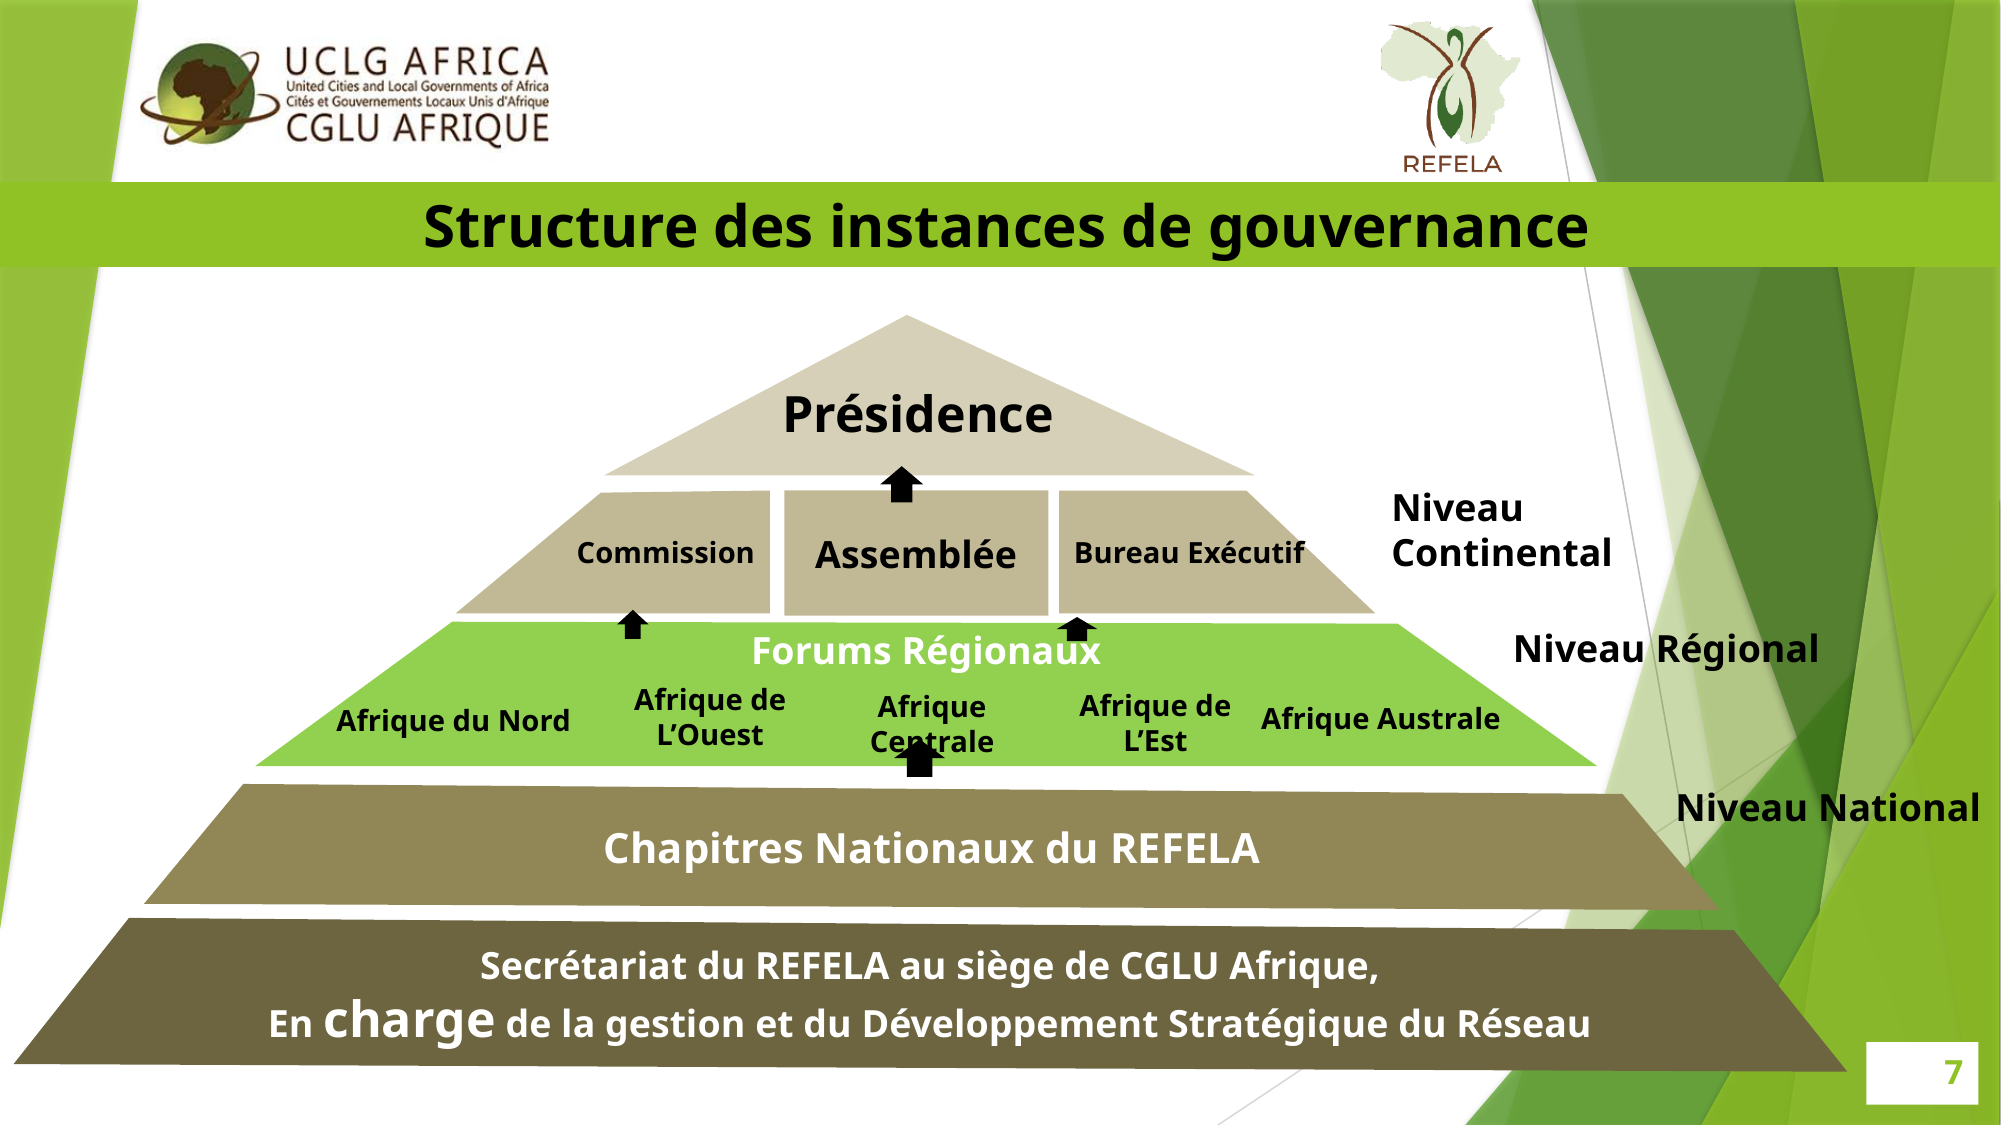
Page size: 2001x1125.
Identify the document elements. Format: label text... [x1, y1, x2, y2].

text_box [254, 621, 1598, 767]
text_box Structure des instances de gouvernance [0, 182, 2000, 267]
text_box [905, 775, 934, 779]
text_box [455, 489, 1376, 617]
text_box Présidence [602, 313, 1257, 477]
text_box Niveau Régional [1498, 617, 1848, 678]
text_box Secrétariat du REFELA au siège de CGLU Afrique, En charge de la gestion et du Développement Stratégique du Réseau [12, 916, 1849, 1074]
text_box Niveau Continental [1376, 476, 1726, 582]
slide_number 7 [1866, 1042, 1979, 1105]
picture [1353, 9, 1550, 192]
text_box [878, 464, 925, 489]
picture [140, 19, 550, 165]
text_box Chapitres Nationaux du REFELA [142, 782, 1722, 912]
text_box Niveau National [1660, 776, 2000, 837]
